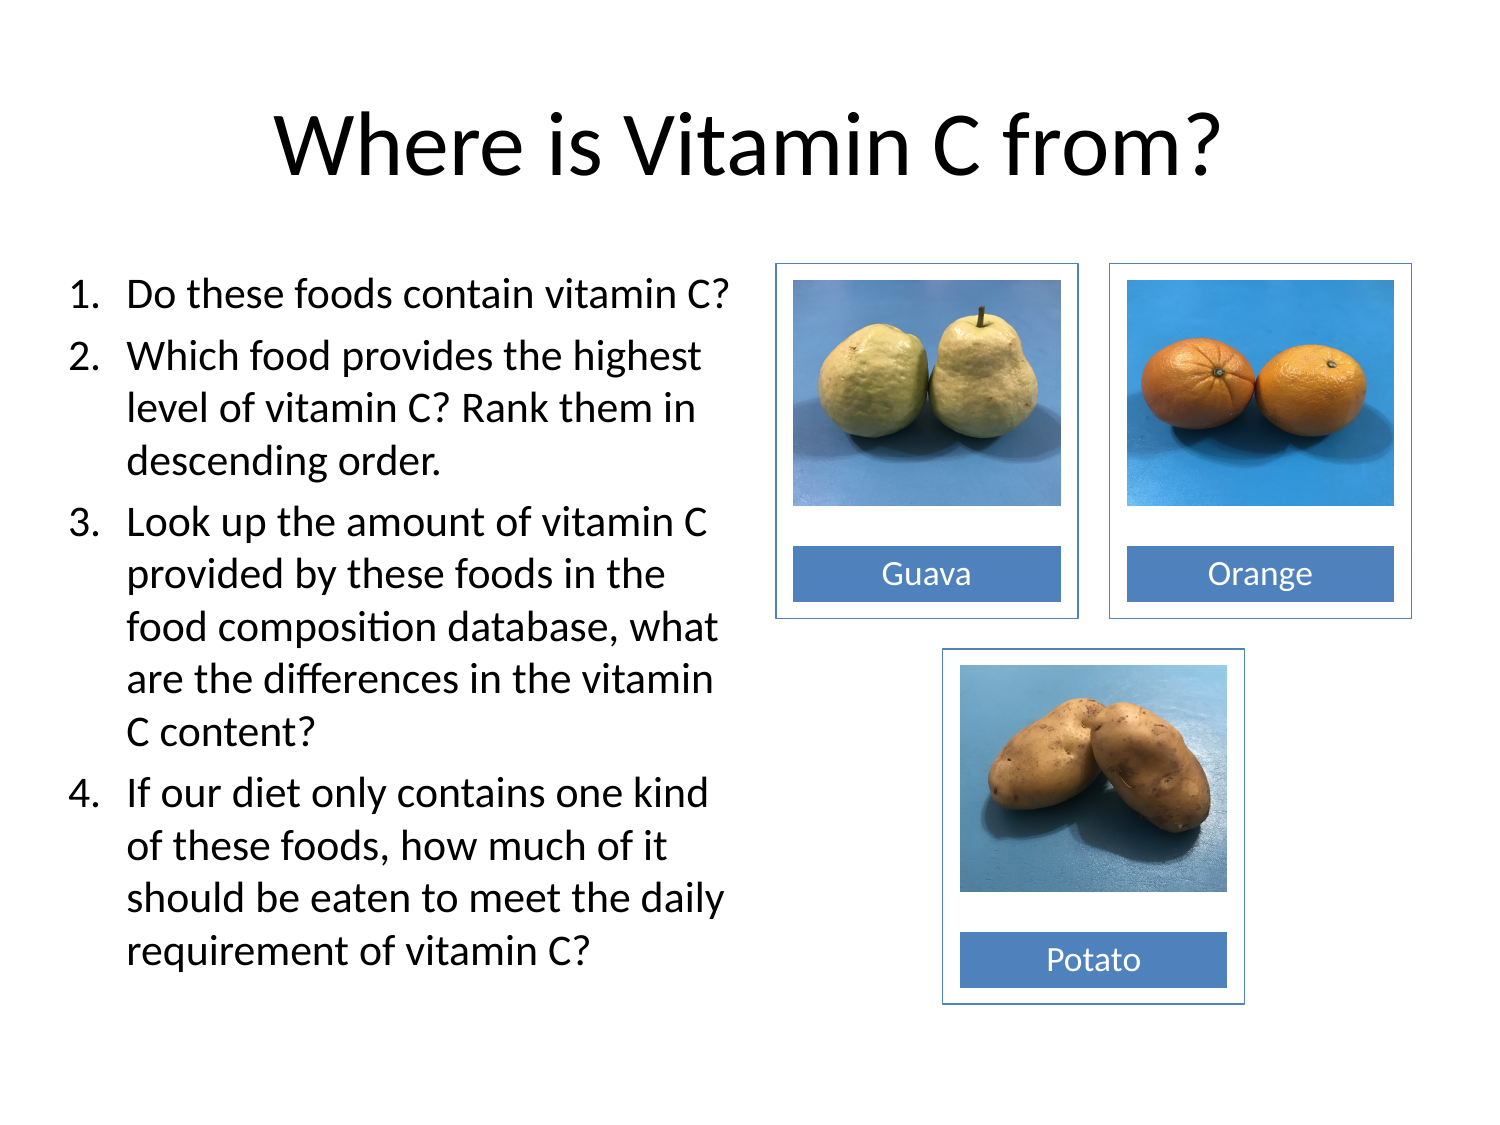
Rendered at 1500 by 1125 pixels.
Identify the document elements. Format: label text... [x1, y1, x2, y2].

list Do these foods contain vitamin C? Which food provides the highest level of vitamin C? Rank them in descending order. Look up the amount of vitamin C provided by these foods in the food composition database, what are the differences in the vitamin C content? If our diet only contains one kind of these foods, how much of it should be eaten to meet the daily requirement of vitamin C? [53, 257, 749, 1001]
title Where is Vitamin C from? [75, 45, 1425, 233]
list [762, 262, 1426, 1006]
